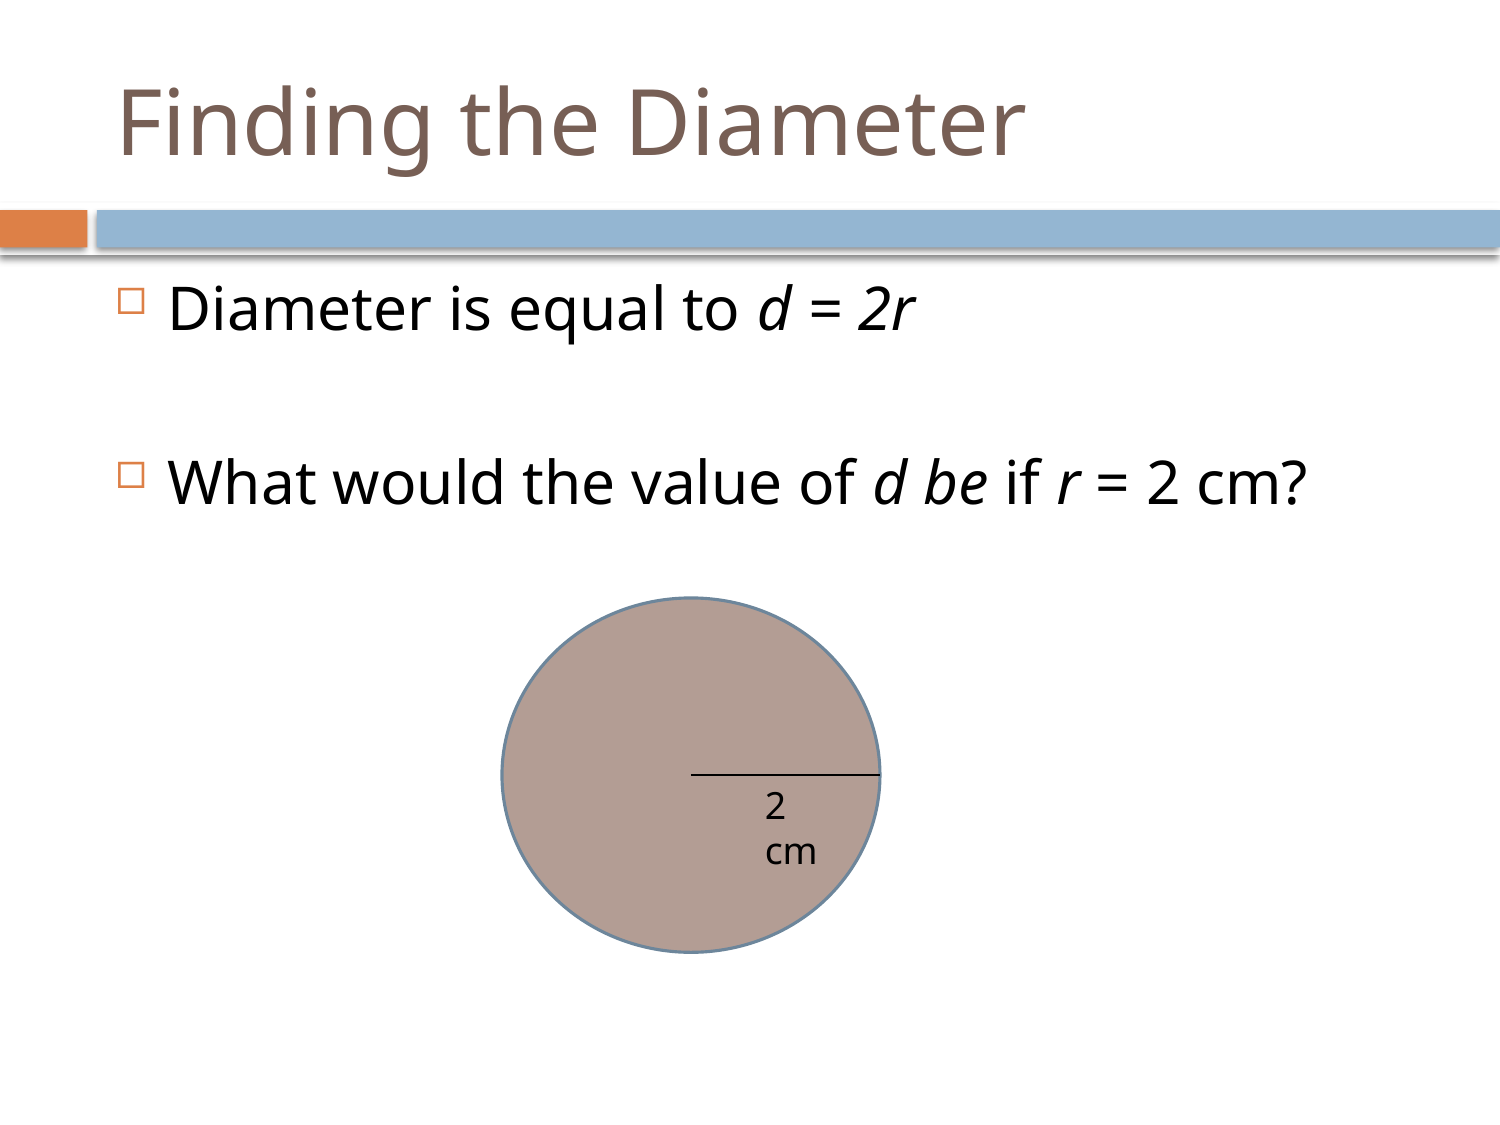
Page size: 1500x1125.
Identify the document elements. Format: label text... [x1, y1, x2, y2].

text_box [500, 596, 882, 954]
list Diameter is equal to d = 2r What would the value of d be if r = 2 cm? [100, 262, 1438, 1000]
title Finding the Diameter [100, 37, 1438, 200]
text_box 2 cm [749, 786, 857, 880]
